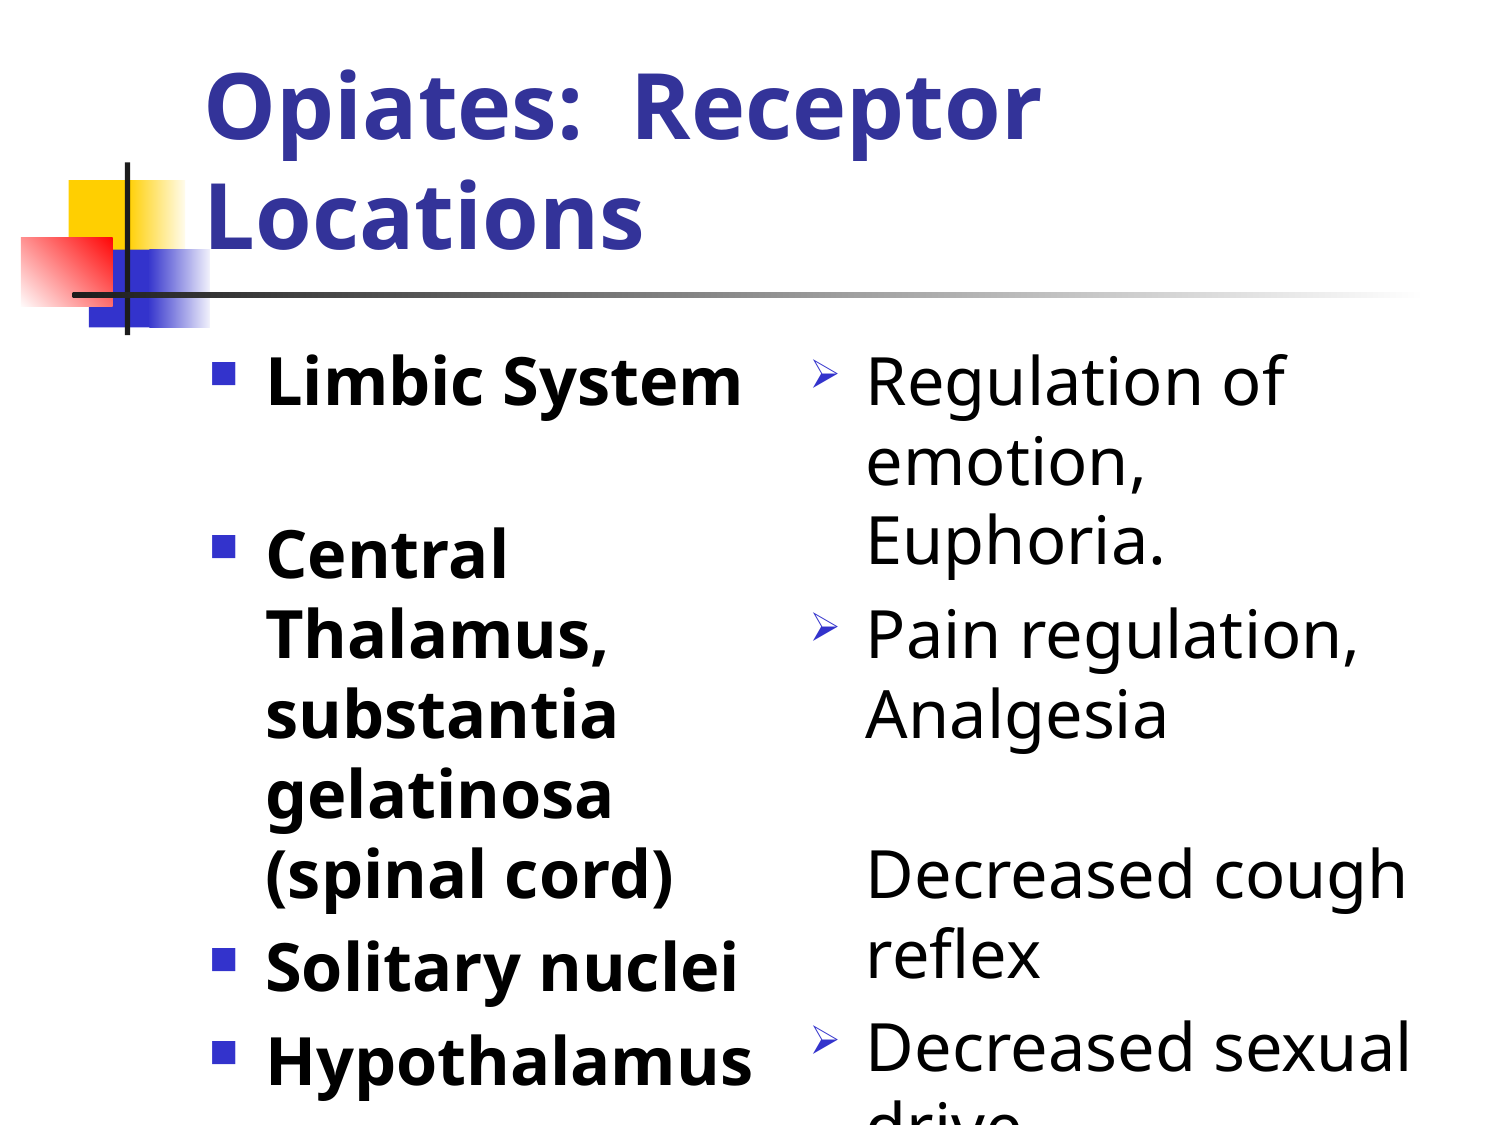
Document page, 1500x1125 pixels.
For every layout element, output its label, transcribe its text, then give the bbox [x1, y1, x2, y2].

list Regulation of emotion, Euphoria. Pain regulation, Analgesia Decreased cough reflex Decreased sexual drive [794, 330, 1470, 1007]
title Opiates: Receptor Locations [188, 34, 1468, 276]
list Limbic System Central Thalamus, substantia gelatinosa (spinal cord) Solitary nuclei Hypothalamus [193, 330, 794, 1007]
